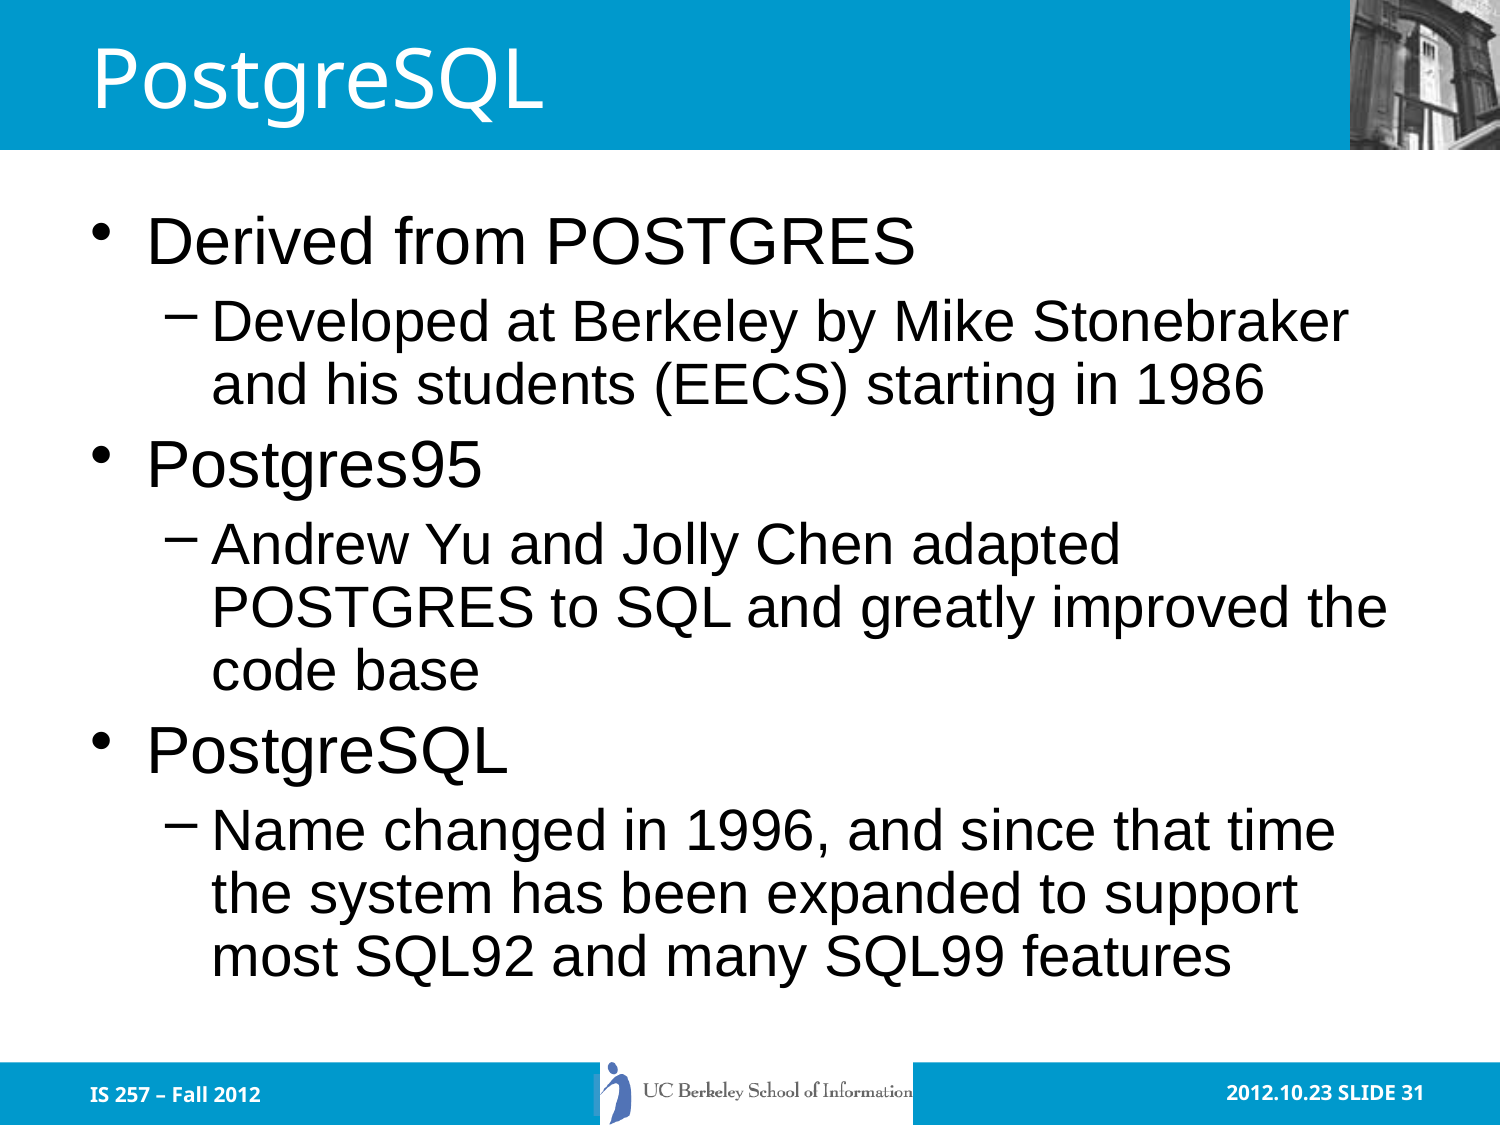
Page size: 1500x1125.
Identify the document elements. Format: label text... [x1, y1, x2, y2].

picture [1351, 0, 1500, 150]
picture [594, 1062, 912, 1125]
list Derived from POSTGRES Developed at Berkeley by Mike Stonebraker and his students (EECS) starting in 1986 Postgres95 Andrew Yu and Jolly Chen adapted POSTGRES to SQL and greatly improved the code base PostgreSQL Name changed in 1996, and since that time the system has been expanded to support most SQL92 and many SQL99 features [75, 200, 1425, 1013]
slide_number IS 257 – Fall 2012 [75, 1062, 388, 1125]
title PostgreSQL [75, 0, 1350, 150]
